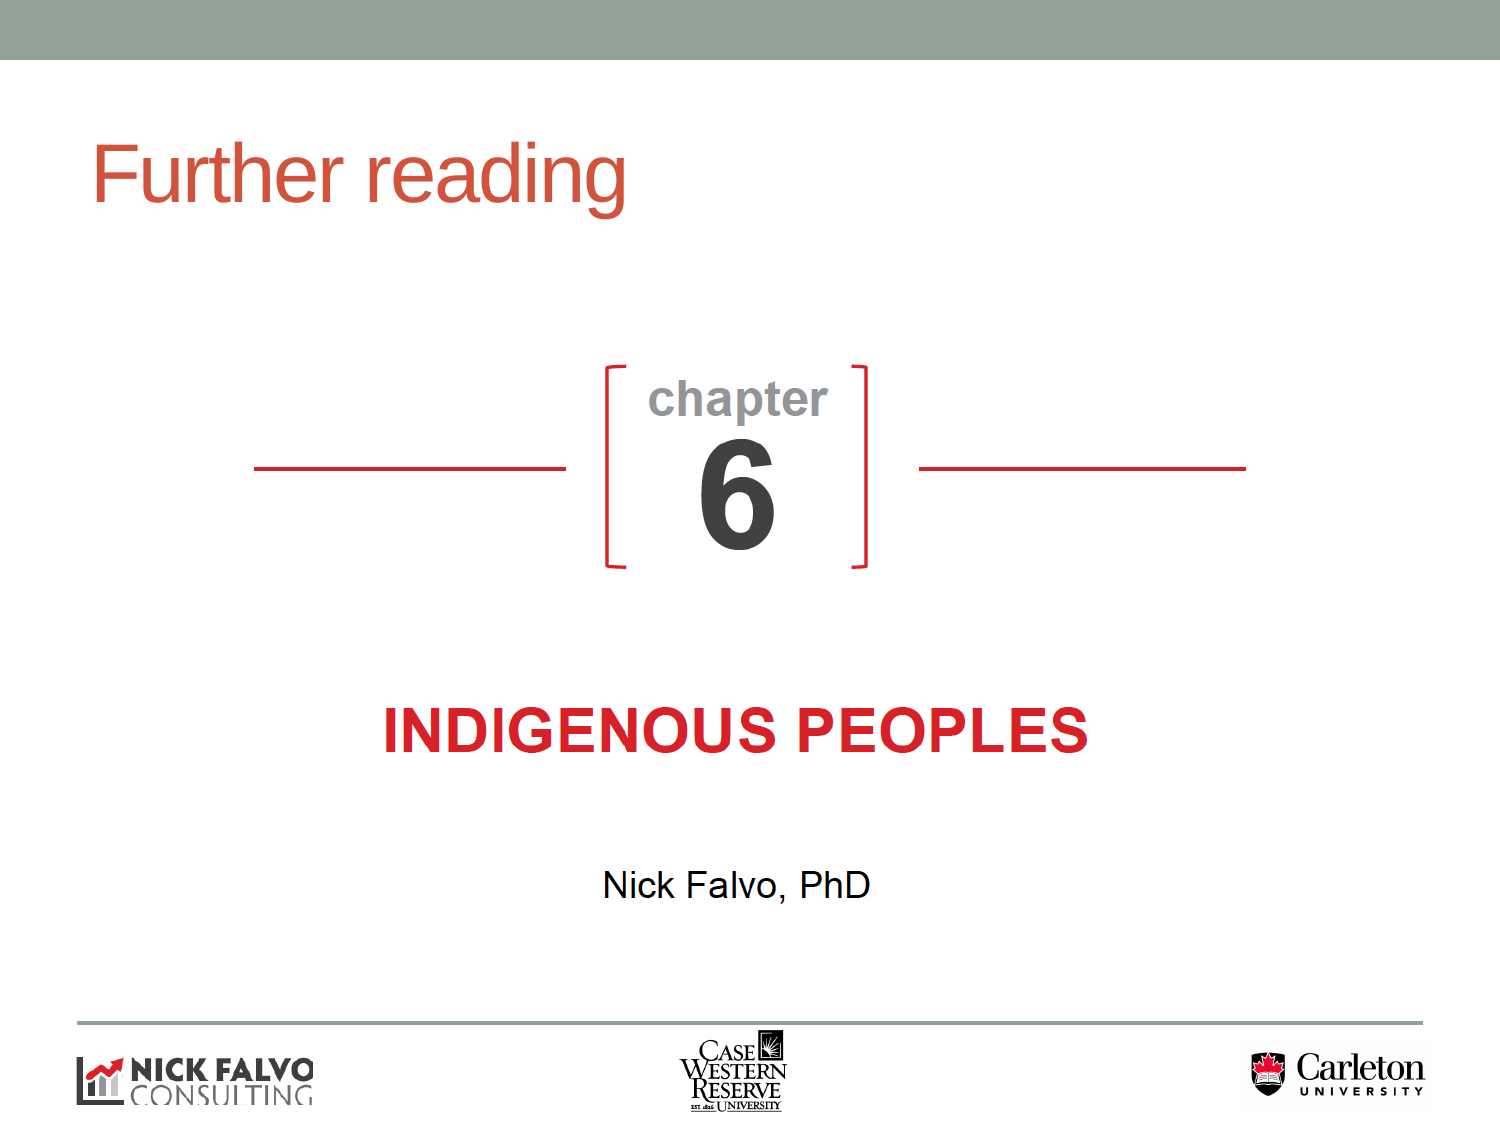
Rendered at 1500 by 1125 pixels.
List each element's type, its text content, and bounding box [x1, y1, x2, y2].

picture [679, 1030, 793, 1120]
picture [1237, 1035, 1436, 1114]
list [254, 262, 1246, 988]
title Further reading [75, 87, 1425, 250]
